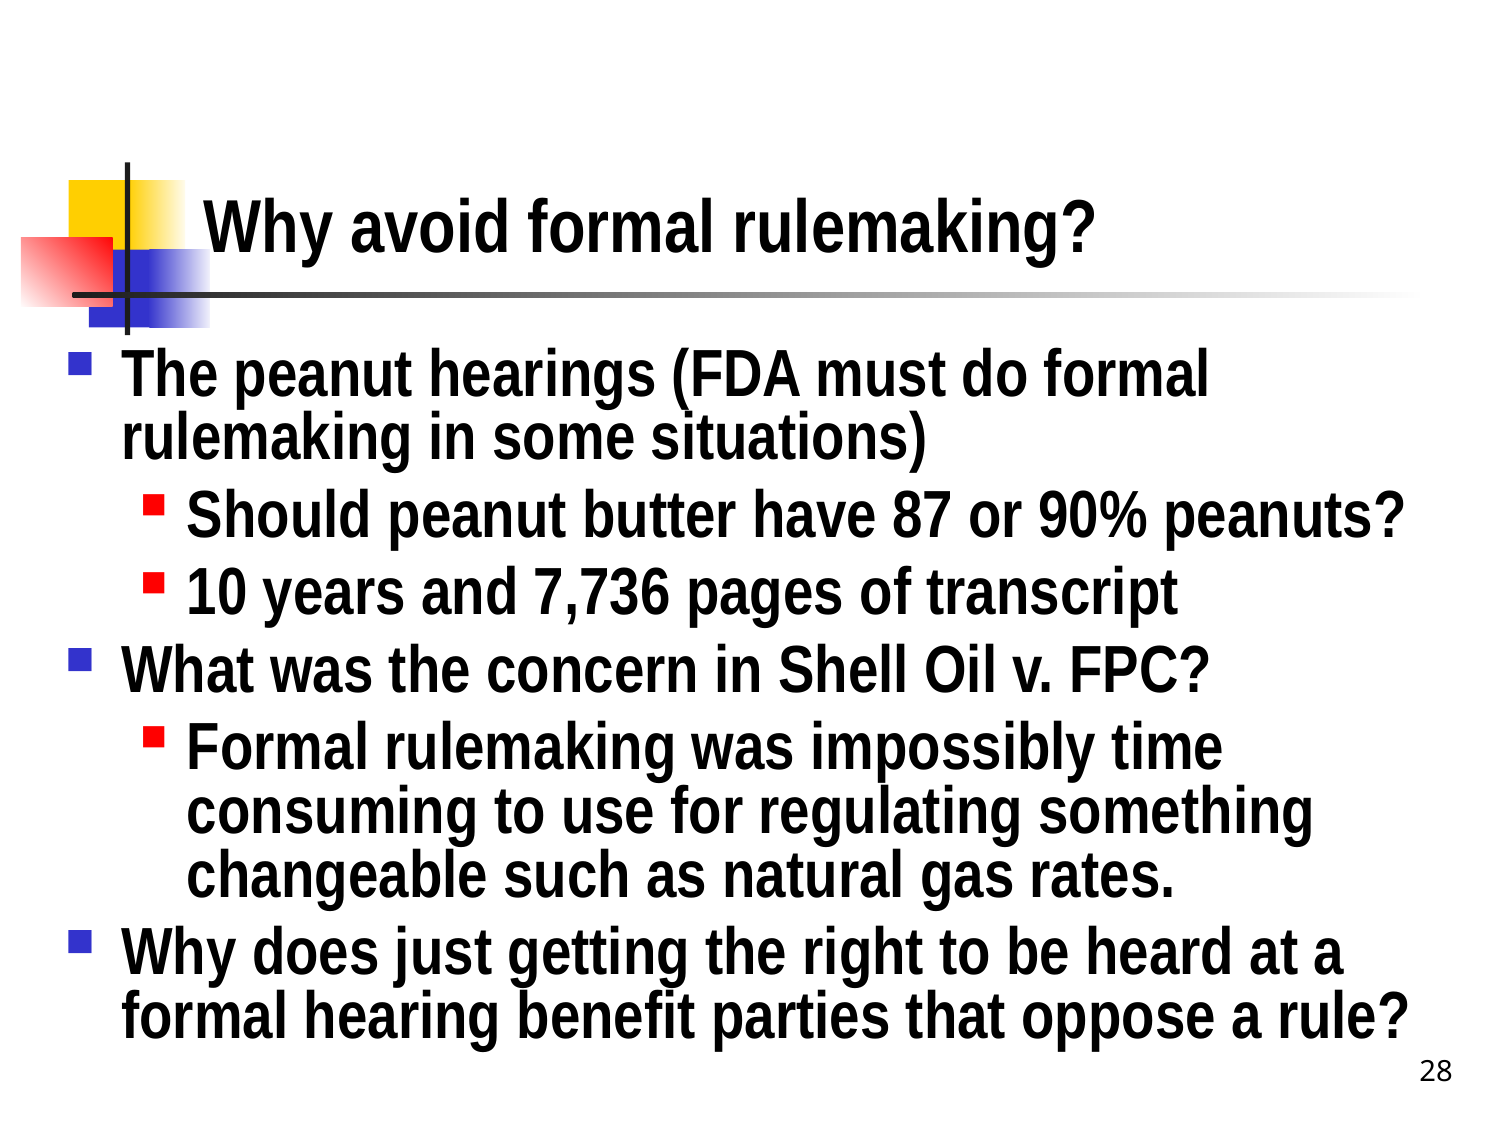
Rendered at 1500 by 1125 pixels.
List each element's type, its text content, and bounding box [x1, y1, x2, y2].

slide_number 28 [1155, 1024, 1468, 1100]
title Why avoid formal rulemaking? [188, 35, 1468, 275]
list The peanut hearings (FDA must do formal rulemaking in some situations) Should peanut butter have 87 or 90% peanuts? 10 years and 7,736 pages of transcript What was the concern in Shell Oil v. FPC? Formal rulemaking was impossibly time consuming to use for regulating something changeable such as natural gas rates. Why does just getting the right to be heard at a formal hearing benefit parties that oppose a rule? [50, 337, 1450, 1075]
